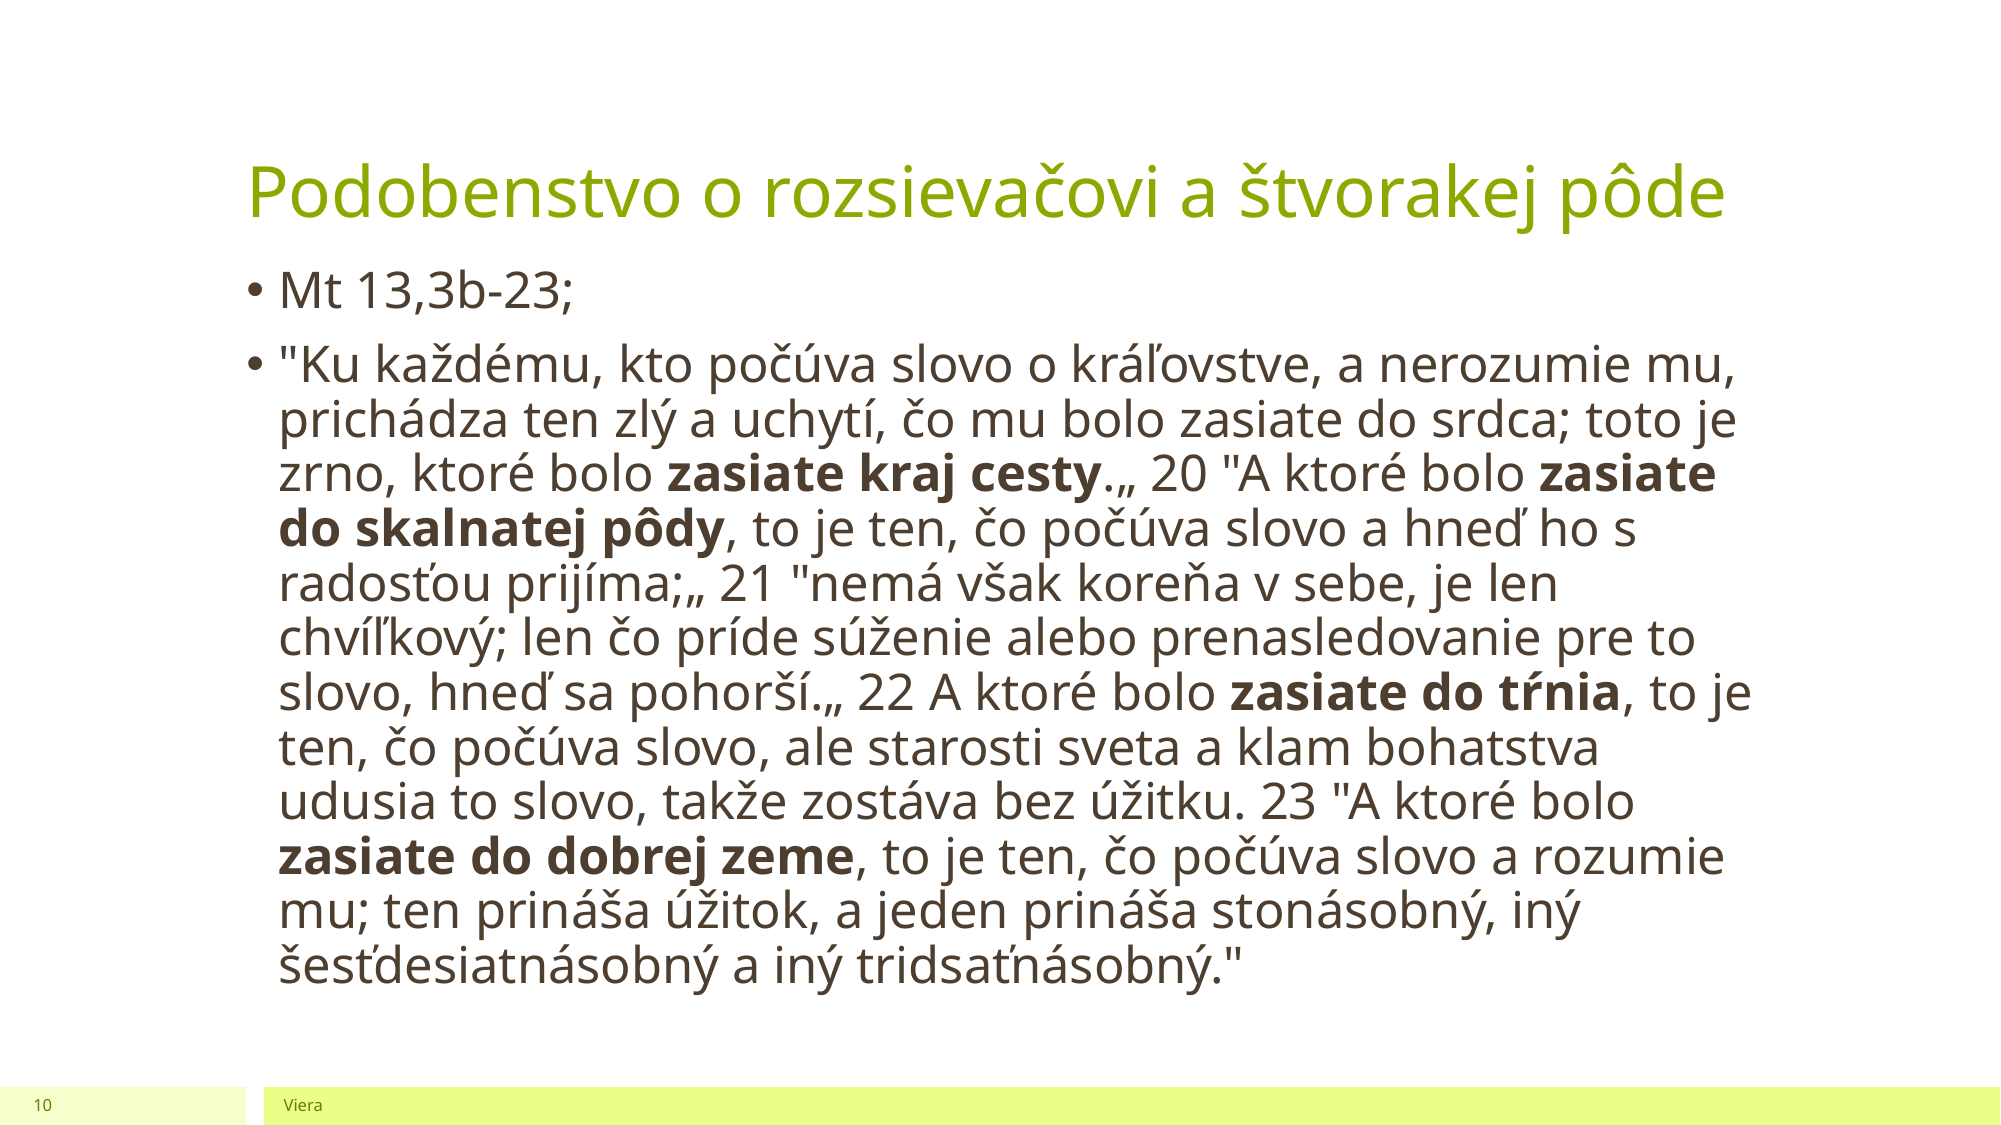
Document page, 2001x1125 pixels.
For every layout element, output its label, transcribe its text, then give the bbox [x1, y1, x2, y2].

title Podobenstvo o rozsievačovi a štvorakej pôde [231, 45, 1769, 240]
list Mt 13,3b-23; "Ku každému, kto počúva slovo o kráľovstve, a nerozumie mu, prichádza ten zlý a uchytí, čo mu bolo zasiate do srdca; toto je zrno, ktoré bolo zasiate kraj cesty.„ 20 "A ktoré bolo zasiate do skalnatej pôdy, to je ten, čo počúva slovo a hneď ho s radosťou prijíma;„ 21 "nemá však koreňa v sebe, je len chvíľkový; len čo príde súženie alebo prenasledovanie pre to slovo, hneď sa pohorší.„ 22 A ktoré bolo zasiate do tŕnia, to je ten, čo počúva slovo, ale starosti sveta a klam bohatstva udusia to slovo, takže zostáva bez úžitku. 23 "A ktoré bolo zasiate do dobrej zeme, to je ten, čo počúva slovo a rozumie mu; ten prináša úžitok, a jeden prináša stonásobný, iný šesťdesiatnásobný a iný tridsaťnásobný." [231, 256, 1769, 1015]
slide_number 10 [0, 1087, 68, 1125]
footer Viera [268, 1087, 1769, 1125]
